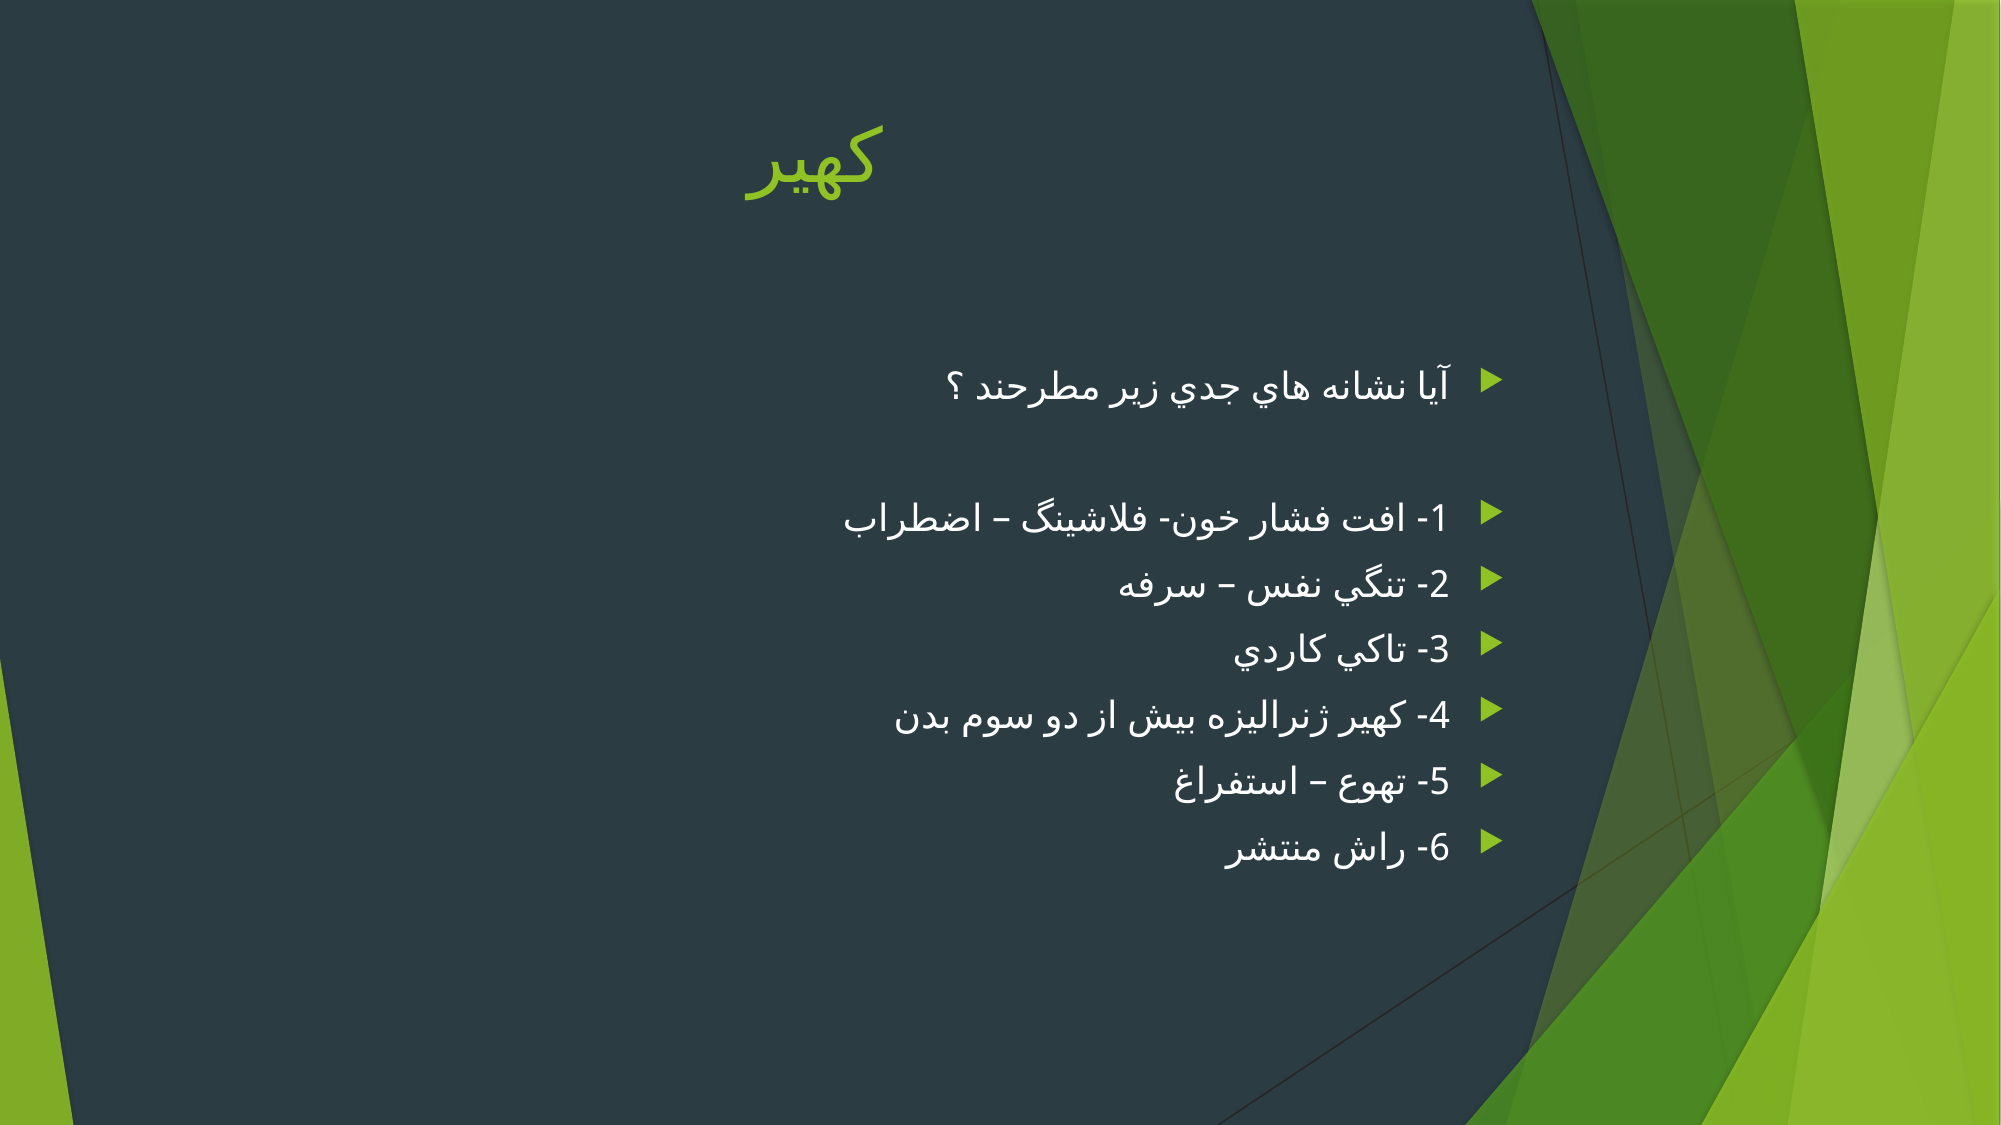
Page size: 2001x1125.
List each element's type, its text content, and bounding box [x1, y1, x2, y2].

title کهیر [111, 99, 1522, 317]
list آیا نشانه هاي جدي زير مطرحند ؟ 1- افت فشار خون- فلاشينگ – اضطراب 2- تنگي نفس – سرفه 3- تاكي كاردي 4- كهير ژنراليزه بيش از دو سوم بدن 5- تهوع – استفراغ 6- راش منتشر [111, 354, 1522, 992]
